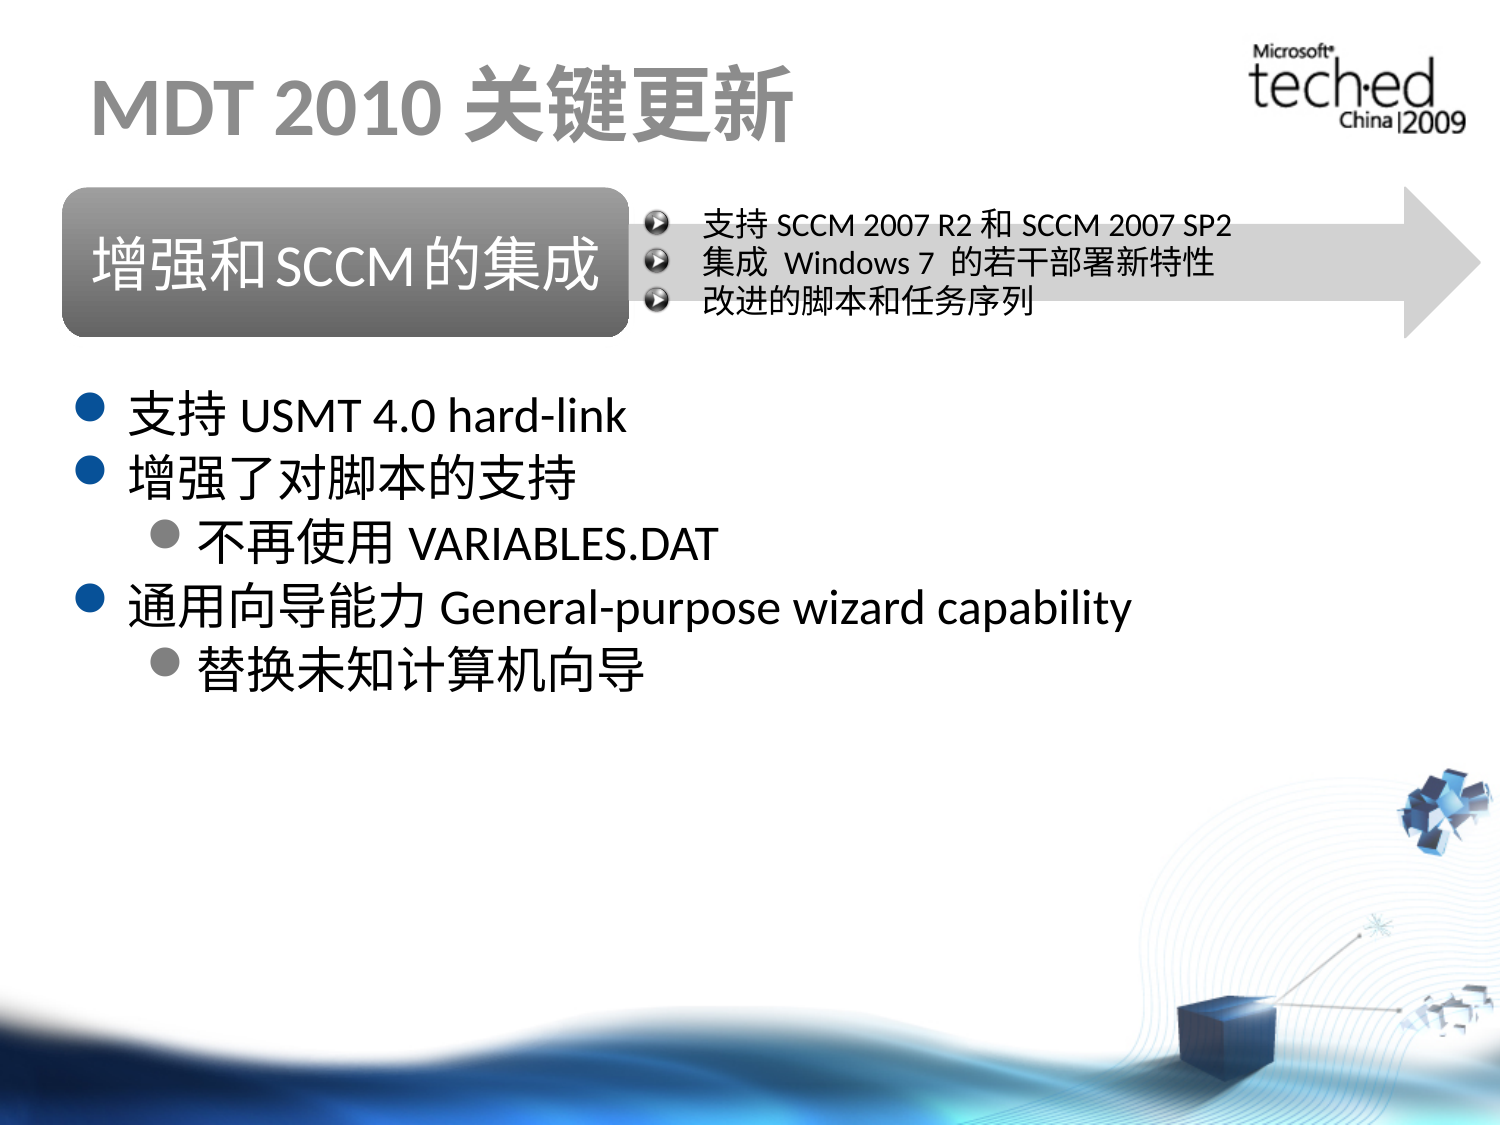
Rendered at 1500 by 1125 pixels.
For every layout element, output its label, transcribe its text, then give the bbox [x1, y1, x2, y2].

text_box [62, 186, 1481, 338]
title MDT 2010关键更新 [75, 45, 1425, 185]
list 支持USMT 4.0 hard-link 增强了对脚本的支持 不再使用VARIABLES.DAT 通用向导能力General-purpose wizard capability 替换未知计算机向导 [56, 381, 1432, 945]
picture [0, 0, 1500, 1125]
